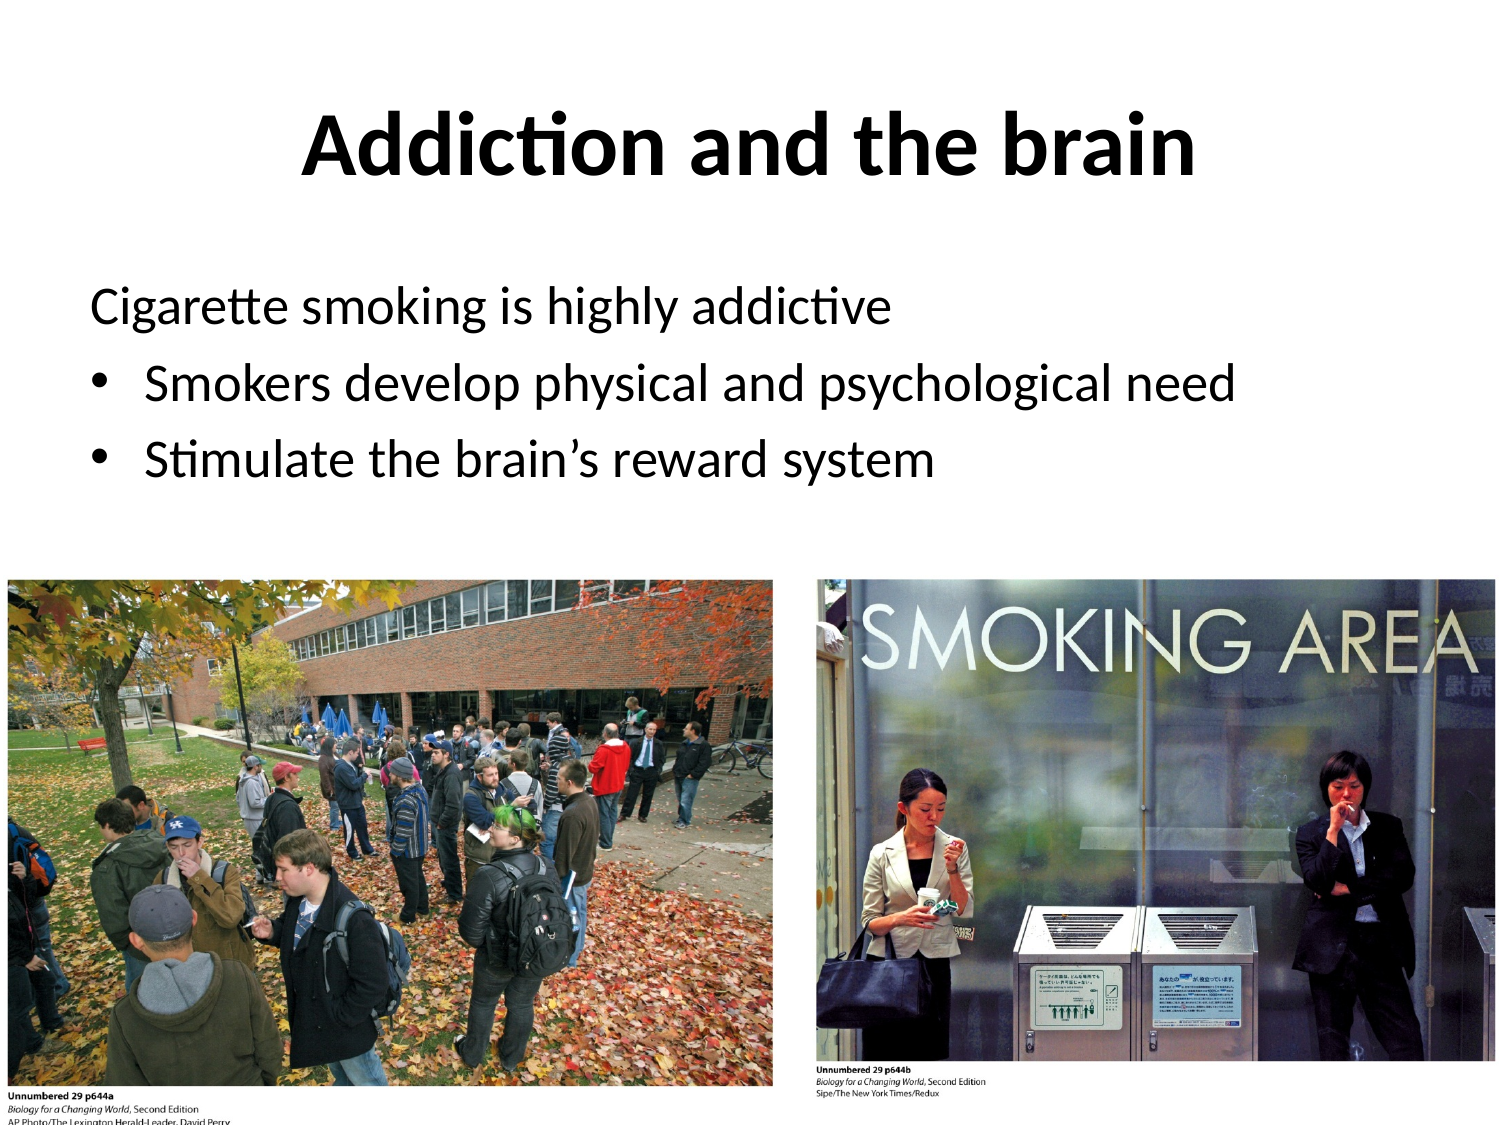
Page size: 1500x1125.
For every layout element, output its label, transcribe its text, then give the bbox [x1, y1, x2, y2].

picture [3, 574, 777, 1125]
list Cigarette smoking is highly addictive Smokers develop physical and psychological need Stimulate the brain’s reward system [75, 262, 1400, 500]
title Addiction and the brain [75, 45, 1425, 233]
picture [812, 574, 1499, 1101]
